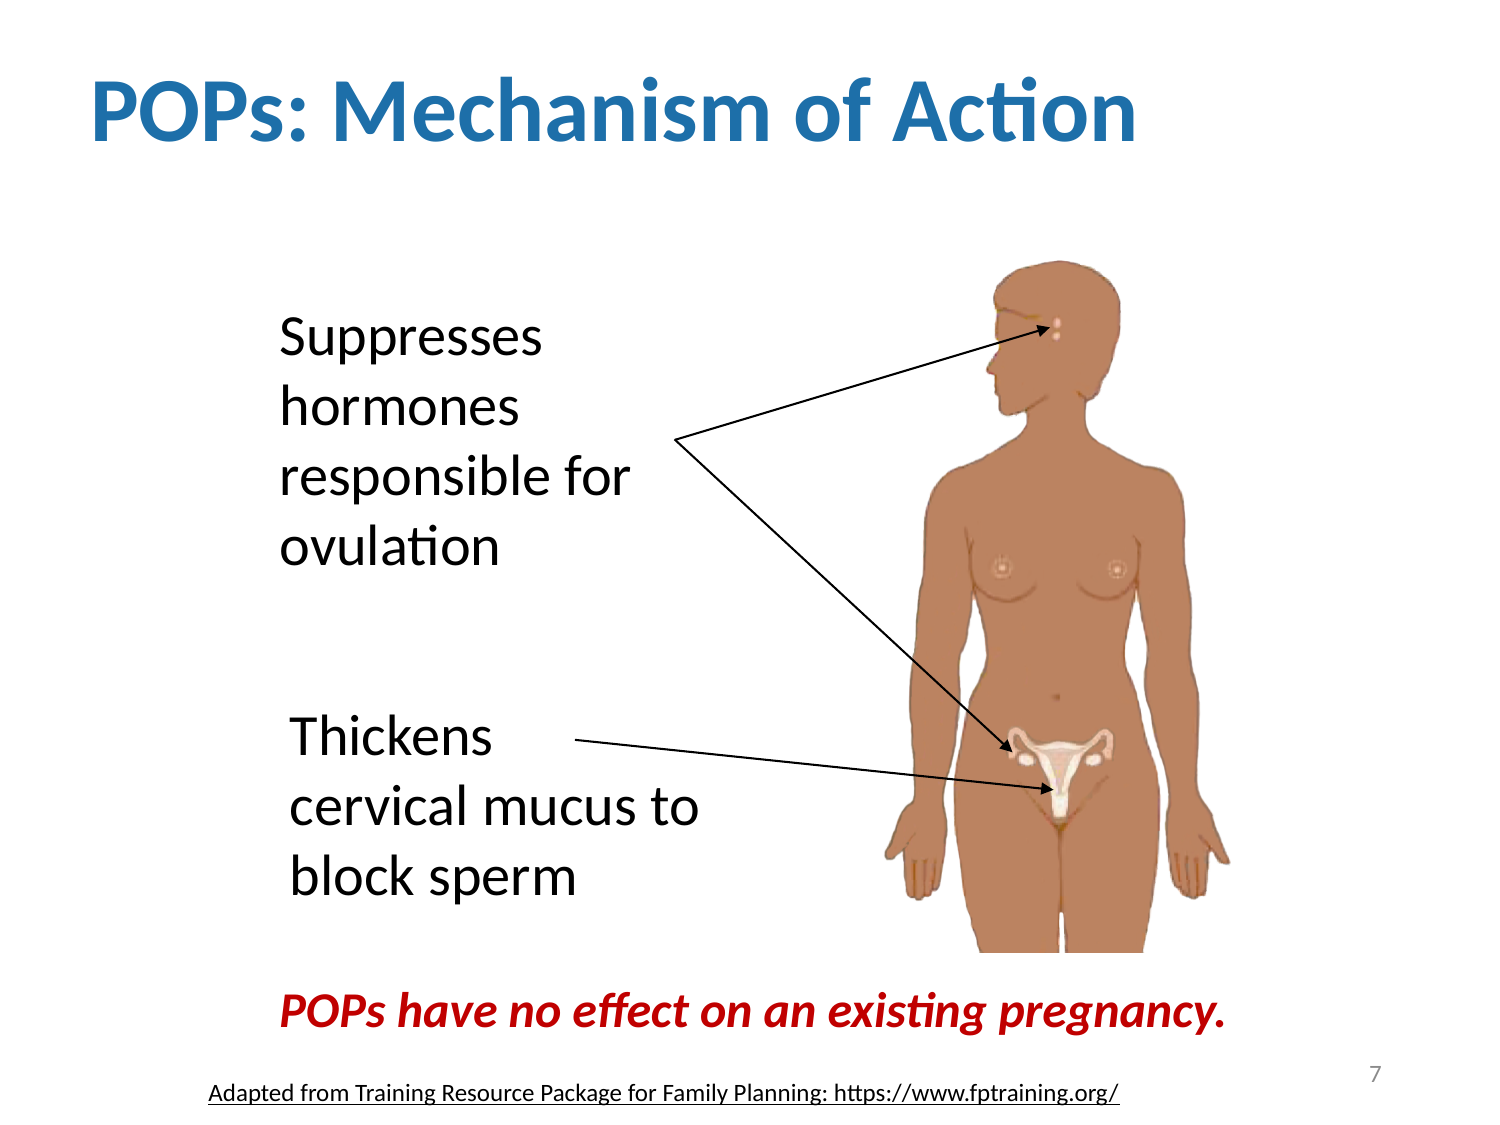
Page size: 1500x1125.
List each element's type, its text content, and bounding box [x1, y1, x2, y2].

text_box Adapted from Training Resource Package for Family Planning: https://www.fptraining.org/ [193, 1069, 1235, 1111]
text_box POPs have no effect on an existing pregnancy. [264, 977, 1243, 1046]
picture [881, 249, 1235, 953]
title POPs: Mechanism of Action [75, 41, 1425, 182]
text_box Suppresses hormones responsible for ovulation [264, 289, 648, 585]
slide_number 7 [1059, 1042, 1397, 1103]
text_box Thickens cervical mucus to block sperm [275, 689, 721, 915]
